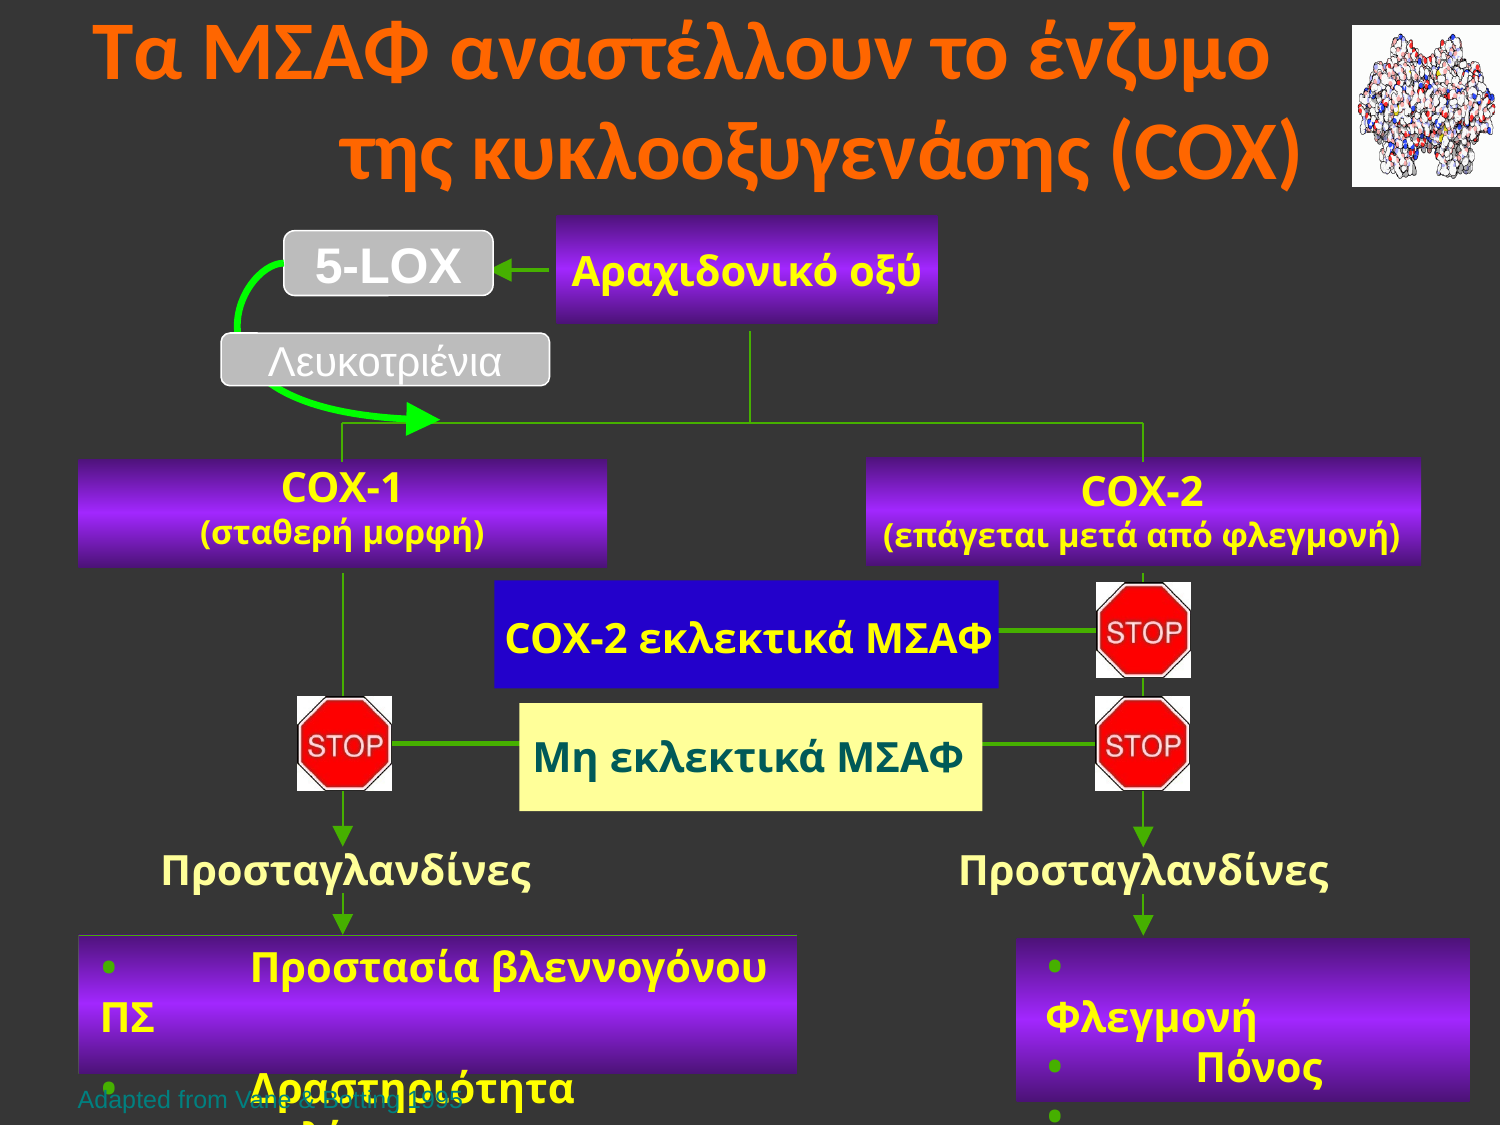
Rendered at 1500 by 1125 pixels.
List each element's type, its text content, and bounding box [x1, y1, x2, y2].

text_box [439, 580, 1192, 689]
picture [1352, 24, 1500, 187]
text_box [78, 573, 804, 1075]
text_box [63, 215, 1488, 568]
title Τα ΜΣΑΦ αναστέλλουν το ένζυμο της κυκλοοξυγενάσης (COX) [70, 28, 1347, 164]
text_box [436, 582, 804, 696]
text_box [912, 573, 1471, 1102]
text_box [297, 696, 1190, 812]
text_box [912, 583, 1194, 696]
text_box Adapted from Vane & Botting 1995 [62, 1076, 481, 1122]
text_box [220, 230, 550, 420]
